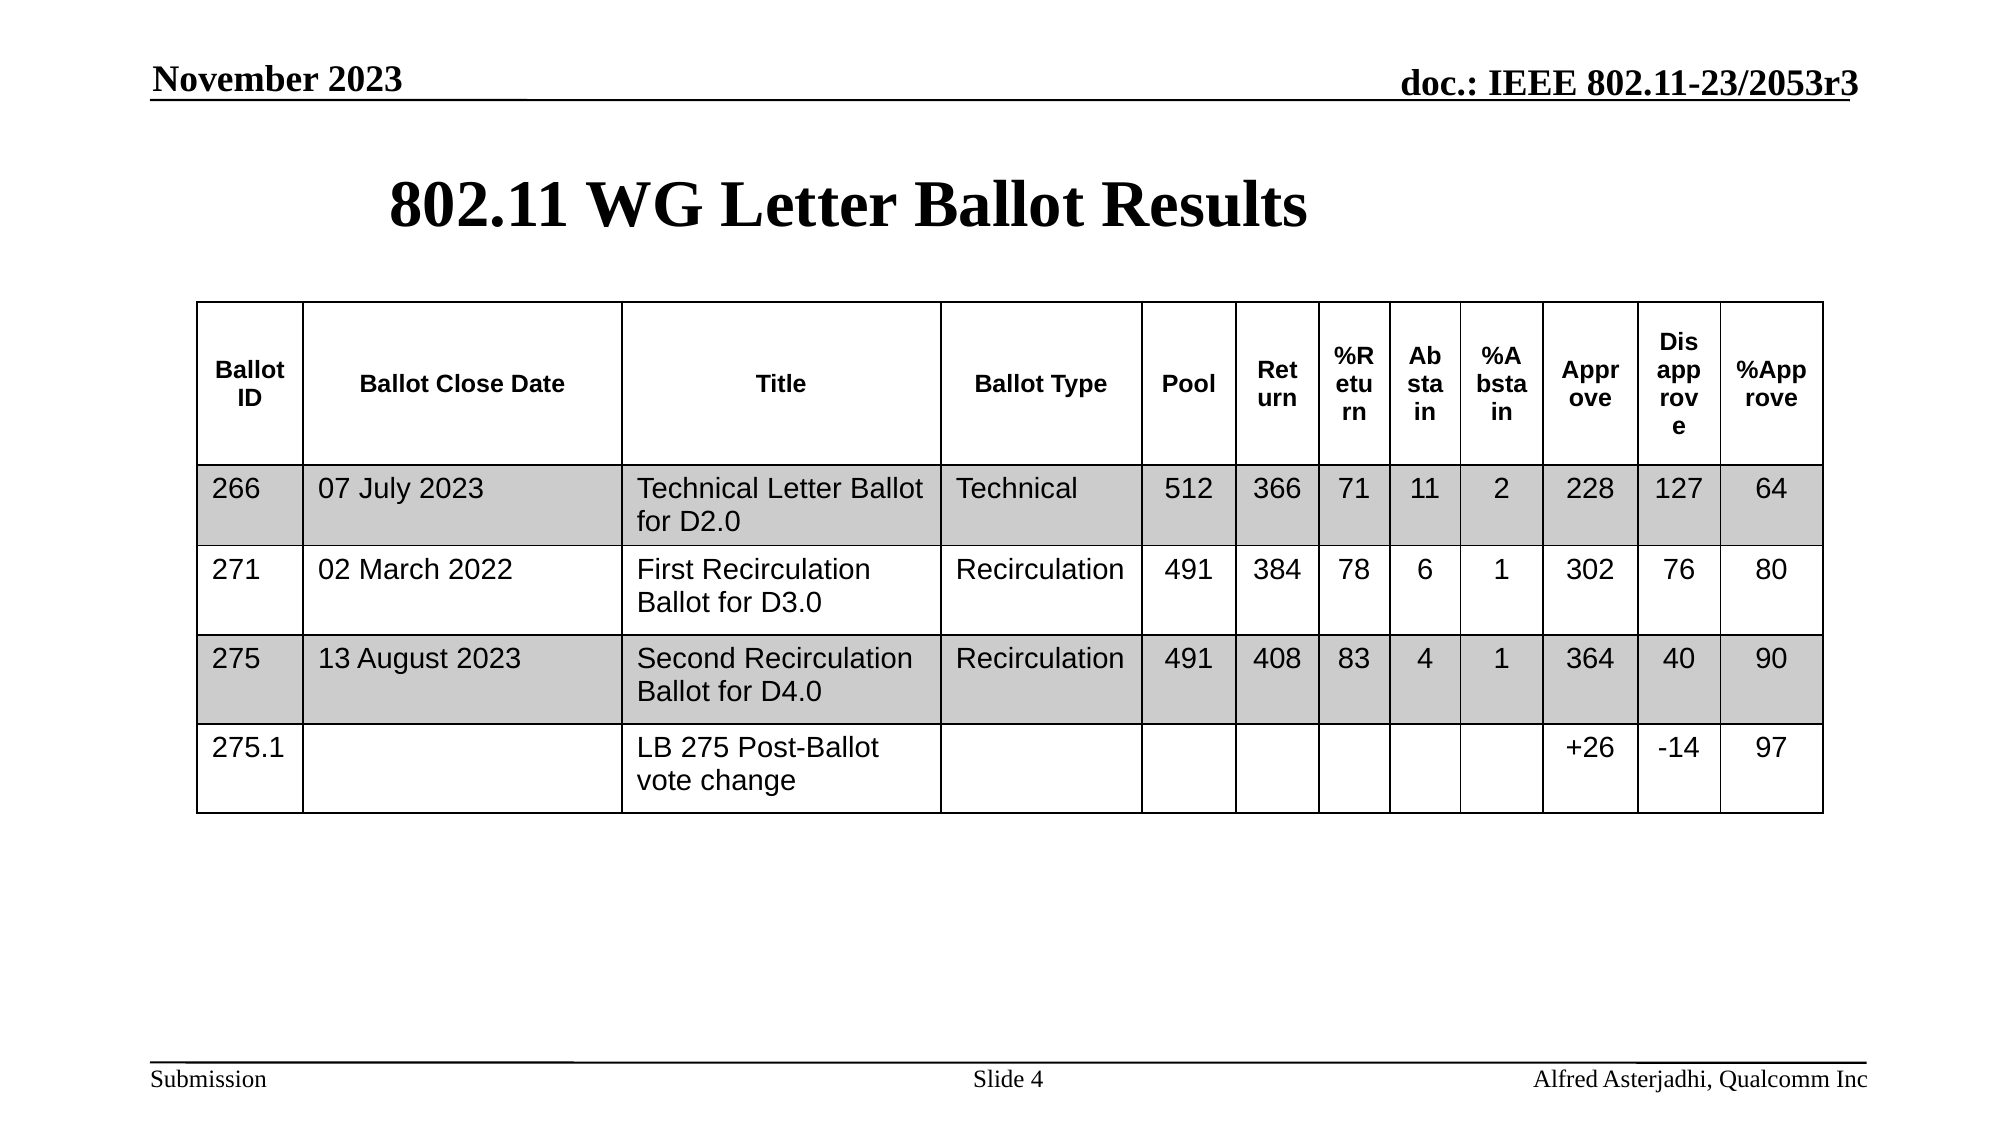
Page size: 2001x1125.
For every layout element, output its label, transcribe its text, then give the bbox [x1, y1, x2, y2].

table_cell Recirculation [942, 546, 1141, 634]
table_cell 90 [1721, 636, 1822, 723]
table_cell 83 [1320, 636, 1389, 723]
table_cell 2 [1461, 466, 1542, 545]
table_cell 275 [198, 636, 302, 723]
table_header Ballot ID [198, 303, 302, 464]
slide_number Slide 4 [950, 1061, 1067, 1123]
table_header Abstain [1391, 303, 1460, 464]
table_header Disapprove [1639, 303, 1720, 464]
table_cell 364 [1544, 636, 1637, 723]
table_header %Return [1320, 303, 1389, 464]
table_cell 366 [1237, 466, 1318, 545]
table_cell 384 [1237, 546, 1318, 634]
table_header Pool [1143, 303, 1235, 464]
table_cell 512 [1143, 466, 1235, 545]
footer Alfred Asterjadhi, Qualcomm Inc [1171, 1061, 1869, 1093]
table_cell 40 [1639, 636, 1720, 723]
table_cell 13 August 2023 [304, 636, 621, 723]
table_cell 80 [1721, 546, 1822, 634]
table_cell Technical Letter Ballot for D2.0 [623, 466, 940, 545]
table_cell [1237, 725, 1318, 812]
table_cell 4 [1391, 636, 1460, 723]
table_cell +26 [1544, 725, 1637, 812]
table_cell 6 [1391, 546, 1460, 634]
table_cell 97 [1721, 725, 1822, 812]
table_cell 266 [198, 466, 302, 545]
table_cell -14 [1639, 725, 1720, 812]
table_cell 491 [1143, 636, 1235, 723]
table_header Ballot Close Date [304, 303, 621, 464]
table_cell 228 [1544, 466, 1637, 545]
table_header Return [1237, 303, 1318, 464]
table_cell Recirculation [942, 636, 1141, 723]
table_header Title [623, 303, 940, 464]
table_cell 271 [198, 546, 302, 634]
table_cell 275.1 [198, 725, 302, 812]
table_cell Second Recirculation Ballot for D4.0 [623, 636, 940, 723]
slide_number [152, 54, 563, 100]
table_header %Approve [1721, 303, 1822, 464]
table_cell [942, 725, 1141, 812]
table_cell 1 [1461, 546, 1542, 634]
table_cell 1 [1461, 636, 1542, 723]
table_header Ballot Type [942, 303, 1141, 464]
table_cell [1461, 725, 1542, 812]
table_cell 76 [1639, 546, 1720, 634]
table_cell 491 [1143, 546, 1235, 634]
table_cell Technical [942, 466, 1141, 545]
title 802.11 WG Letter Ballot Results [0, 112, 1700, 288]
table_cell [1143, 725, 1235, 812]
table_cell First Recirculation Ballot for D3.0 [623, 546, 940, 634]
table_header %Abstain [1461, 303, 1542, 464]
table_cell 408 [1237, 636, 1318, 723]
table_cell [1320, 725, 1389, 812]
table_cell 11 [1391, 466, 1460, 545]
table_cell 02 March 2022 [304, 546, 621, 634]
table_cell [1391, 725, 1460, 812]
table_cell [304, 725, 621, 812]
table_cell LB 275 Post-Ballot vote change [623, 725, 940, 812]
table_header Approve [1544, 303, 1637, 464]
table_cell 64 [1721, 466, 1822, 545]
table_cell 07 July 2023 [304, 466, 621, 545]
table_cell 71 [1320, 466, 1389, 545]
table_cell 302 [1544, 546, 1637, 634]
table_cell 78 [1320, 546, 1389, 634]
table_cell 127 [1639, 466, 1720, 545]
